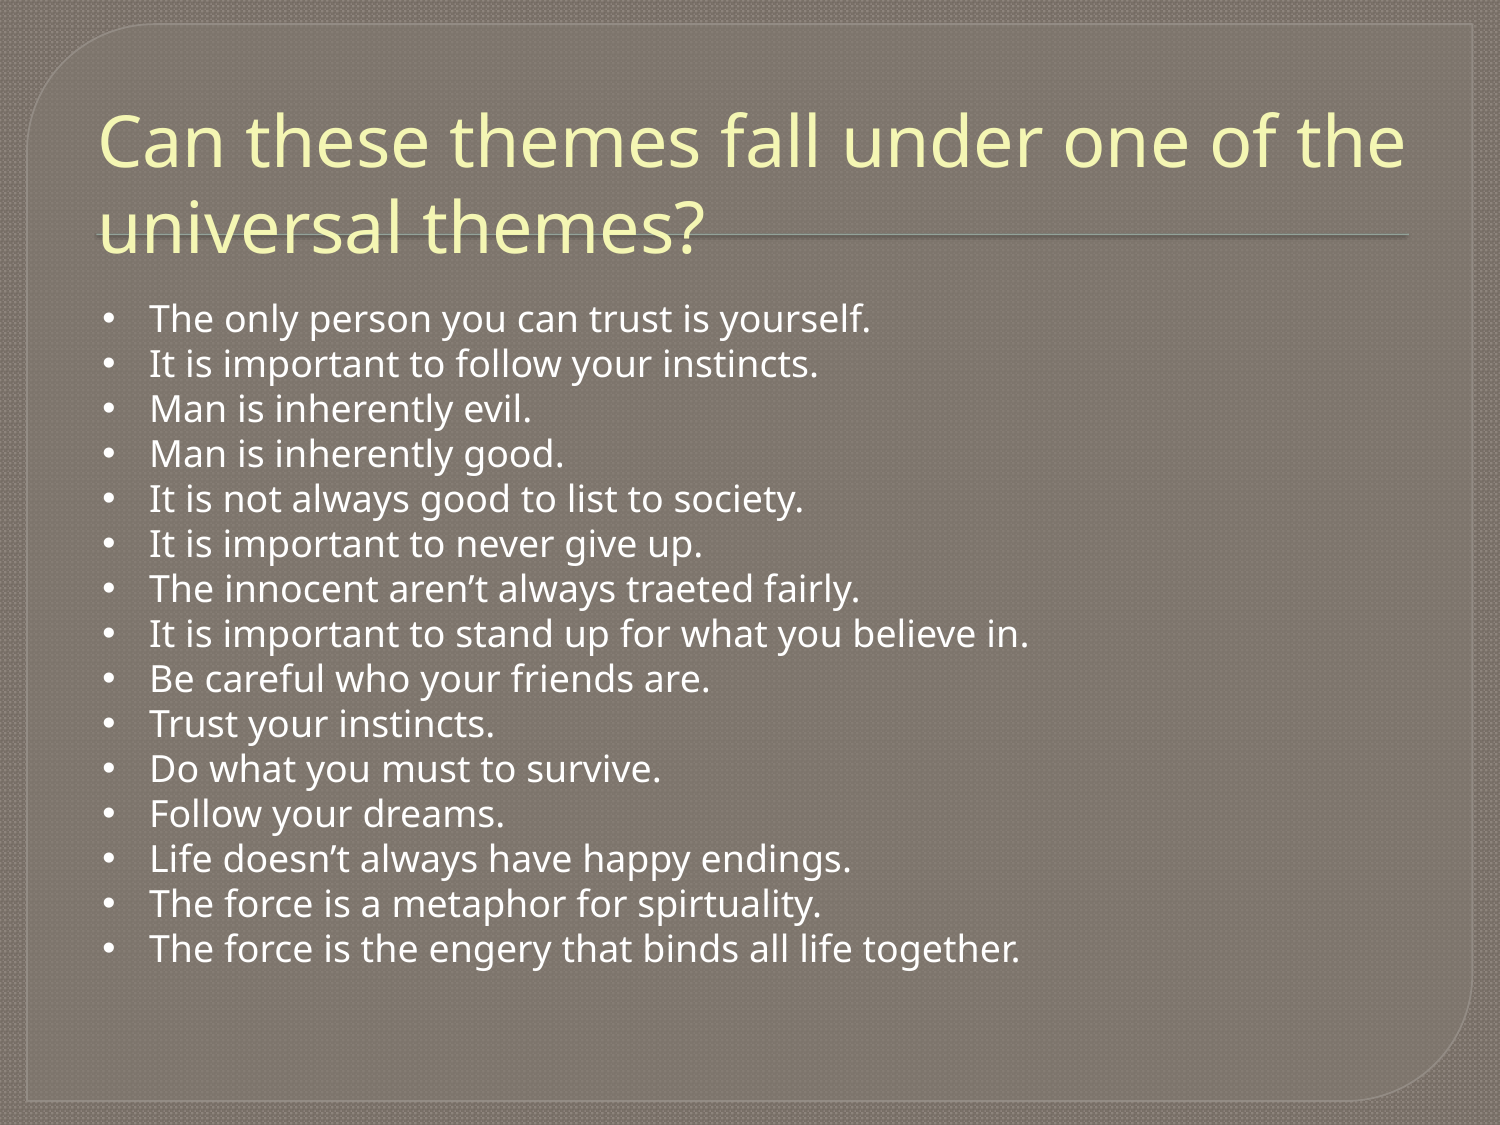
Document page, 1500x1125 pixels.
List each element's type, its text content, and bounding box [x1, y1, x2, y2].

title Can these themes fall under one of the universal themes? [75, 87, 1425, 275]
text_box The only person you can trust is yourself. It is important to follow your instincts. Man is inherently evil. Man is inherently good. It is not always good to list to society. It is important to never give up. The innocent aren’t always traeted fairly. It is important to stand up for what you believe in. Be careful who your friends are. Trust your instincts. Do what you must to survive. Follow your dreams. Life doesn’t always have happy endings. The force is a metaphor for spirtuality. The force is the engery that binds all life together. [87, 287, 1400, 978]
